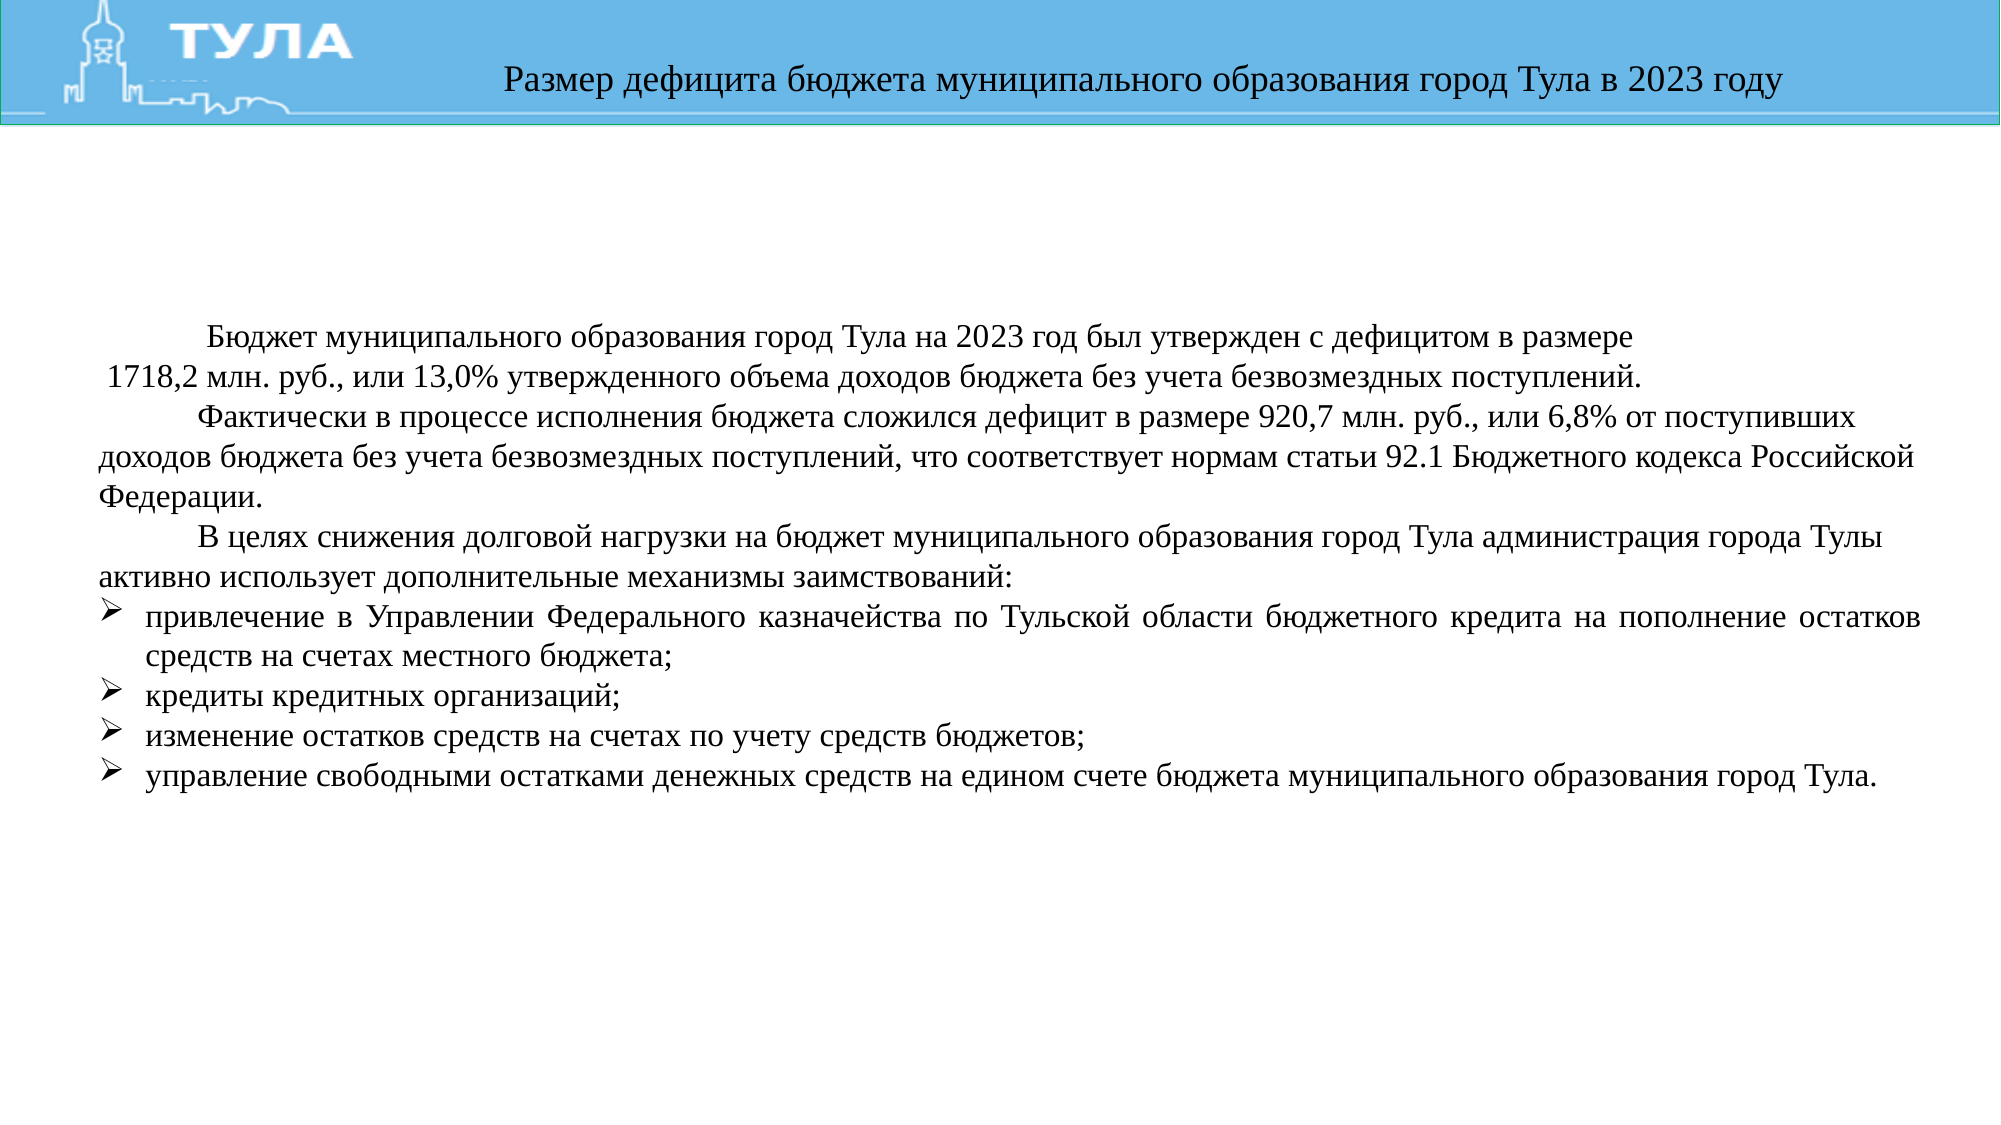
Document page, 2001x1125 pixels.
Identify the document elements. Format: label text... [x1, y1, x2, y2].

picture [0, 0, 2000, 125]
text_box Бюджет муниципального образования город Тула на 2023 год был утвержден с дефицитом в размере 1718,2 млн. руб., или 13,0% утвержденного объема доходов бюджета без учета безвозмездных поступлений. Фактически в процессе исполнения бюджета сложился дефицит в размере 920,7 млн. руб., или 6,8% от поступивших доходов бюджета без учета безвозмездных поступлений, что соответствует нормам статьи 92.1 Бюджетного кодекса Российской Федерации. В целях снижения долговой нагрузки на бюджет муниципального образования город Тула администрация города Тулы активно использует дополнительные механизмы заимствований: привлечение в Управлении Федерального казначейства по Тульской области бюджетного кредита на пополнение остатков средств на счетах местного бюджета; кредиты кредитных организаций; изменение остатков средств на счетах по учету средств бюджетов; управление свободными остатками денежных средств на едином счете бюджета муниципального образования город Тула. [83, 306, 1940, 801]
